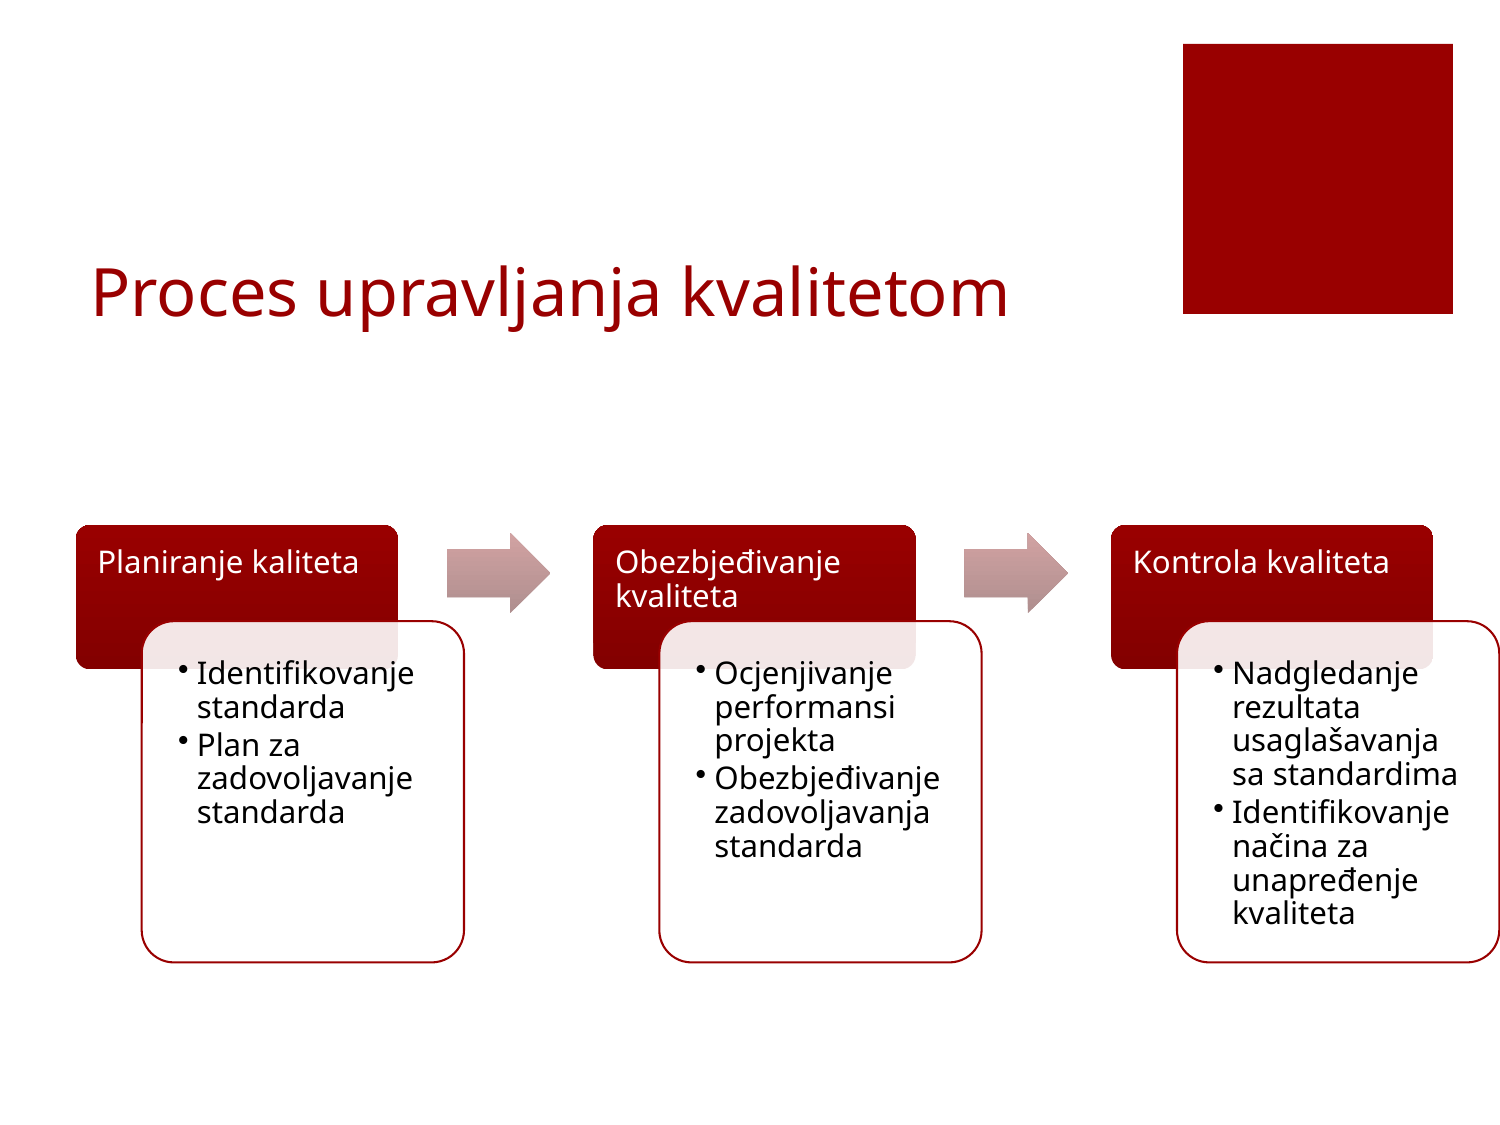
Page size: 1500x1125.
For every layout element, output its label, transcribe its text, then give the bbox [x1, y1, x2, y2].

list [74, 361, 1500, 1125]
title Proces upravljanja kvalitetom [75, 149, 1143, 338]
